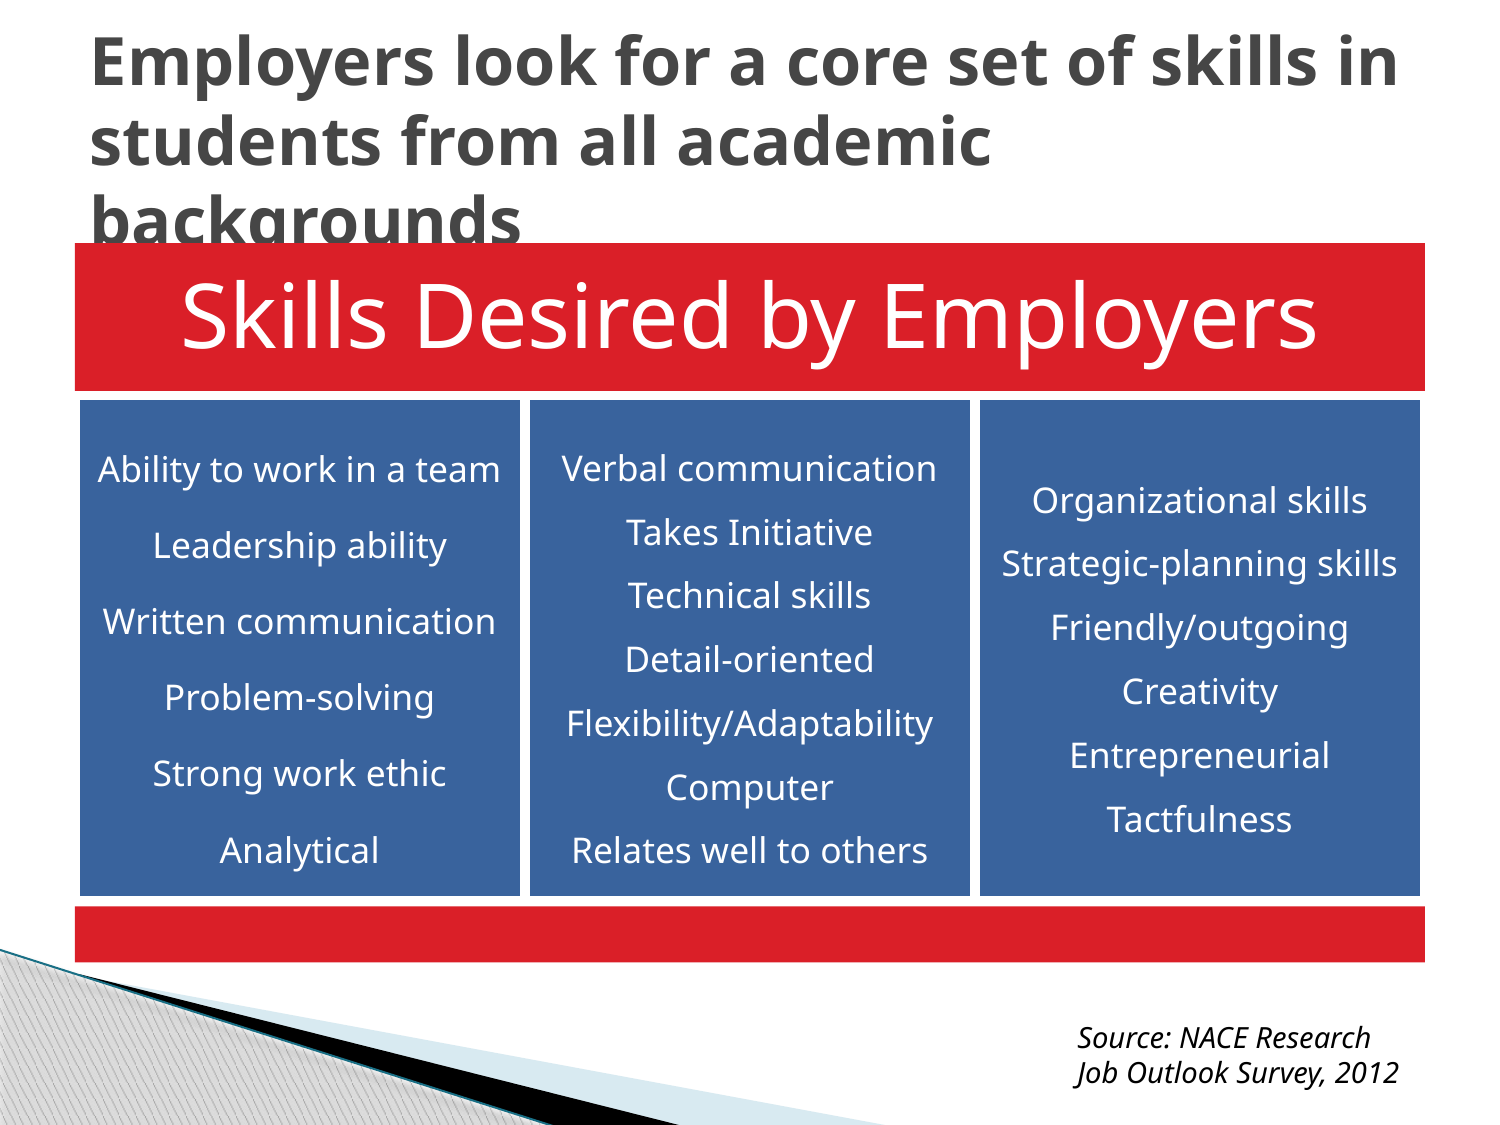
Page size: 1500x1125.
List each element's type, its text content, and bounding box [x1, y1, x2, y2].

text_box Source: NACE Research Job Outlook Survey, 2012 [1062, 1012, 1475, 1098]
text_box [74, 910, 1425, 963]
title Employers look for a core set of skills in students from all academic backgrounds [75, 45, 1425, 233]
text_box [524, 394, 974, 901]
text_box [74, 242, 1426, 398]
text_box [74, 394, 524, 901]
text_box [974, 394, 1425, 901]
